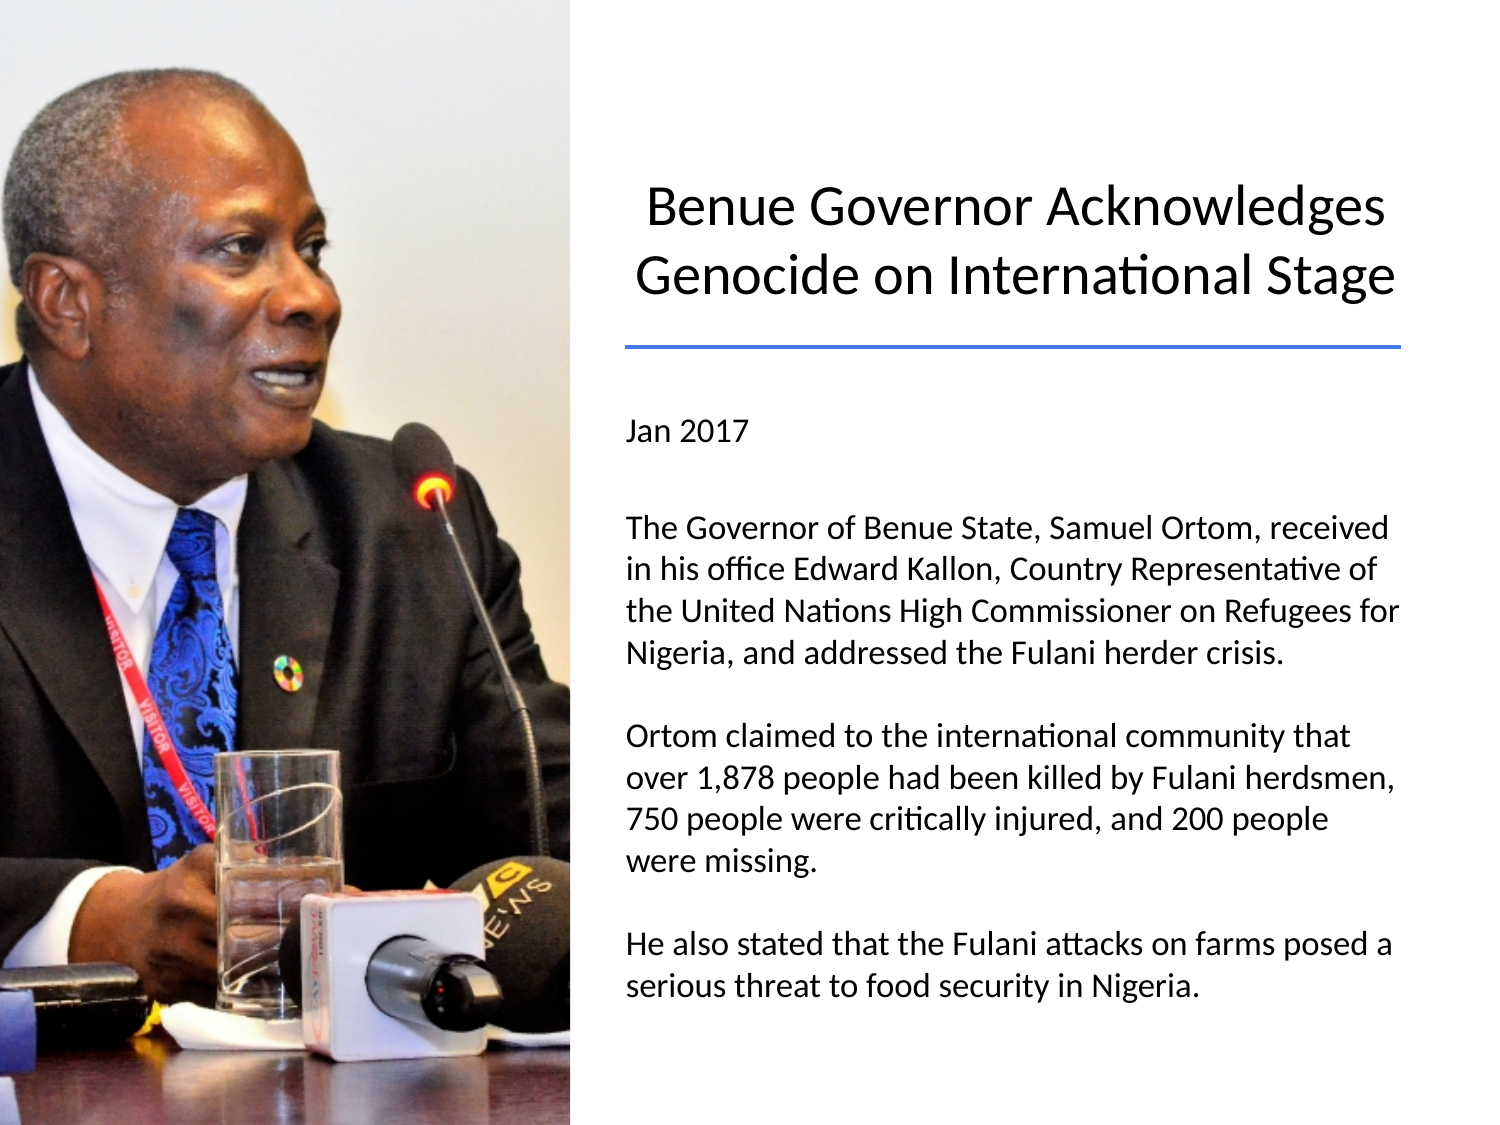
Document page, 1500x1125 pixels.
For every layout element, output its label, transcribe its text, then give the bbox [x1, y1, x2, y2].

list Jan 2017 The Governor of Benue State, Samuel Ortom, received in his office Edward Kallon, Country Representative of the United Nations High Commissioner on Refugees for Nigeria, and addressed the Fulani herder crisis. Ortom claimed to the international community that over 1,878 people had been killed by Fulani herdsmen, 750 people were critically injured, and 200 people were missing. He also stated that the Fulani attacks on farms posed a serious threat to food security in Nigeria. [610, 399, 1422, 1021]
title Benue Governor Acknowledges Genocide on International Stage [610, 103, 1422, 315]
picture [0, 0, 571, 1125]
